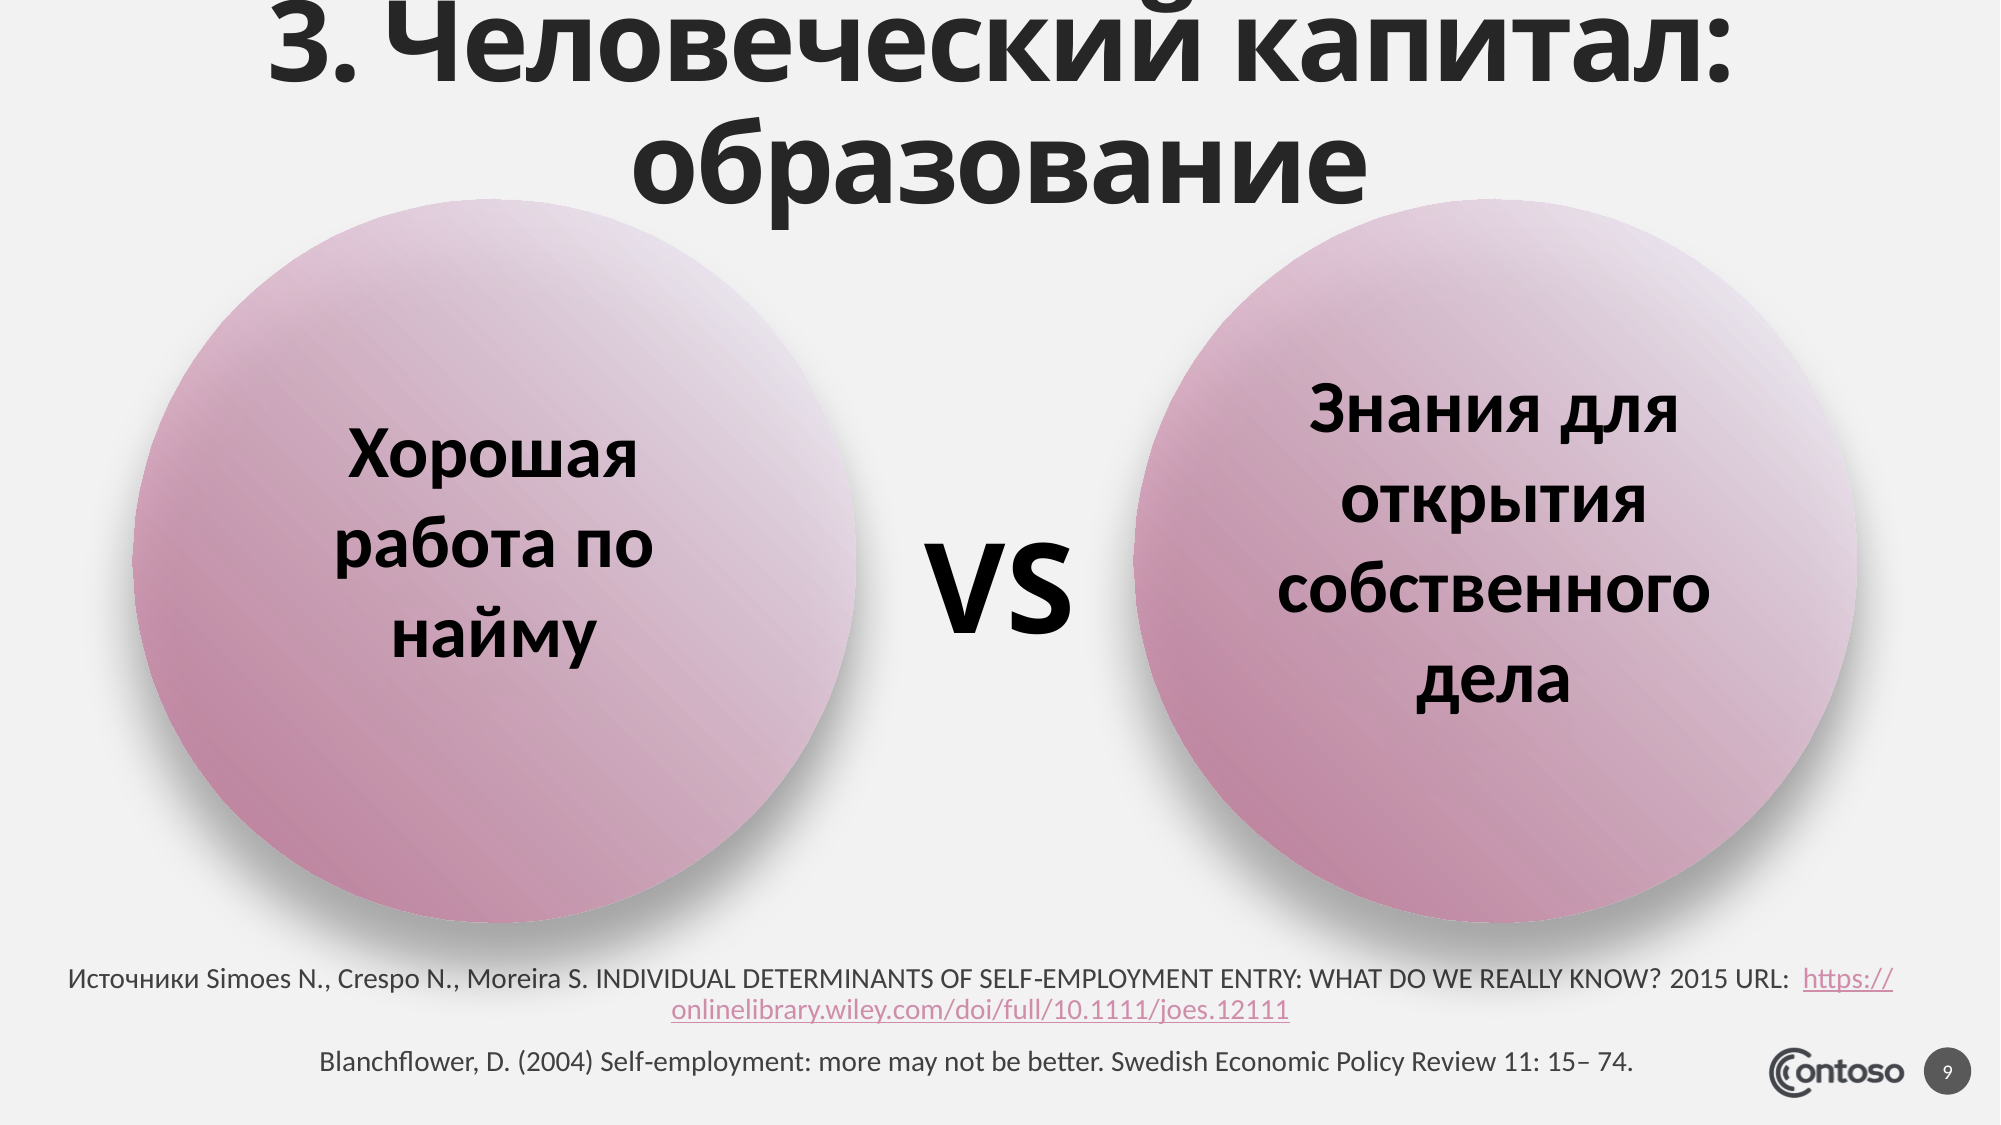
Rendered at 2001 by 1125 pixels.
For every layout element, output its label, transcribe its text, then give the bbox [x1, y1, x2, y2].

slide_number 9 [1923, 1047, 1972, 1095]
list Источники Simoes N., Crespo N., Moreira S. INDIVIDUAL DETERMINANTS OF SELF‐EMPLOYMENT ENTRY: WHAT DO WE REALLY KNOW? 2015 URL: https://onlinelibrary.wiley.com/doi/full/10.1111/joes.12111 Blanchflower, D. (2004) Self‐employment: more may not be better. Swedish Economic Policy Review 11: 15– 74. [37, 963, 1925, 1125]
text_box VS [910, 500, 1090, 666]
text_box Хорошая работа по найму [131, 197, 857, 924]
title 3. Человеческий капитал: образование [70, 70, 1930, 142]
text_box Знания для открытия собственного дела [1132, 197, 1858, 924]
